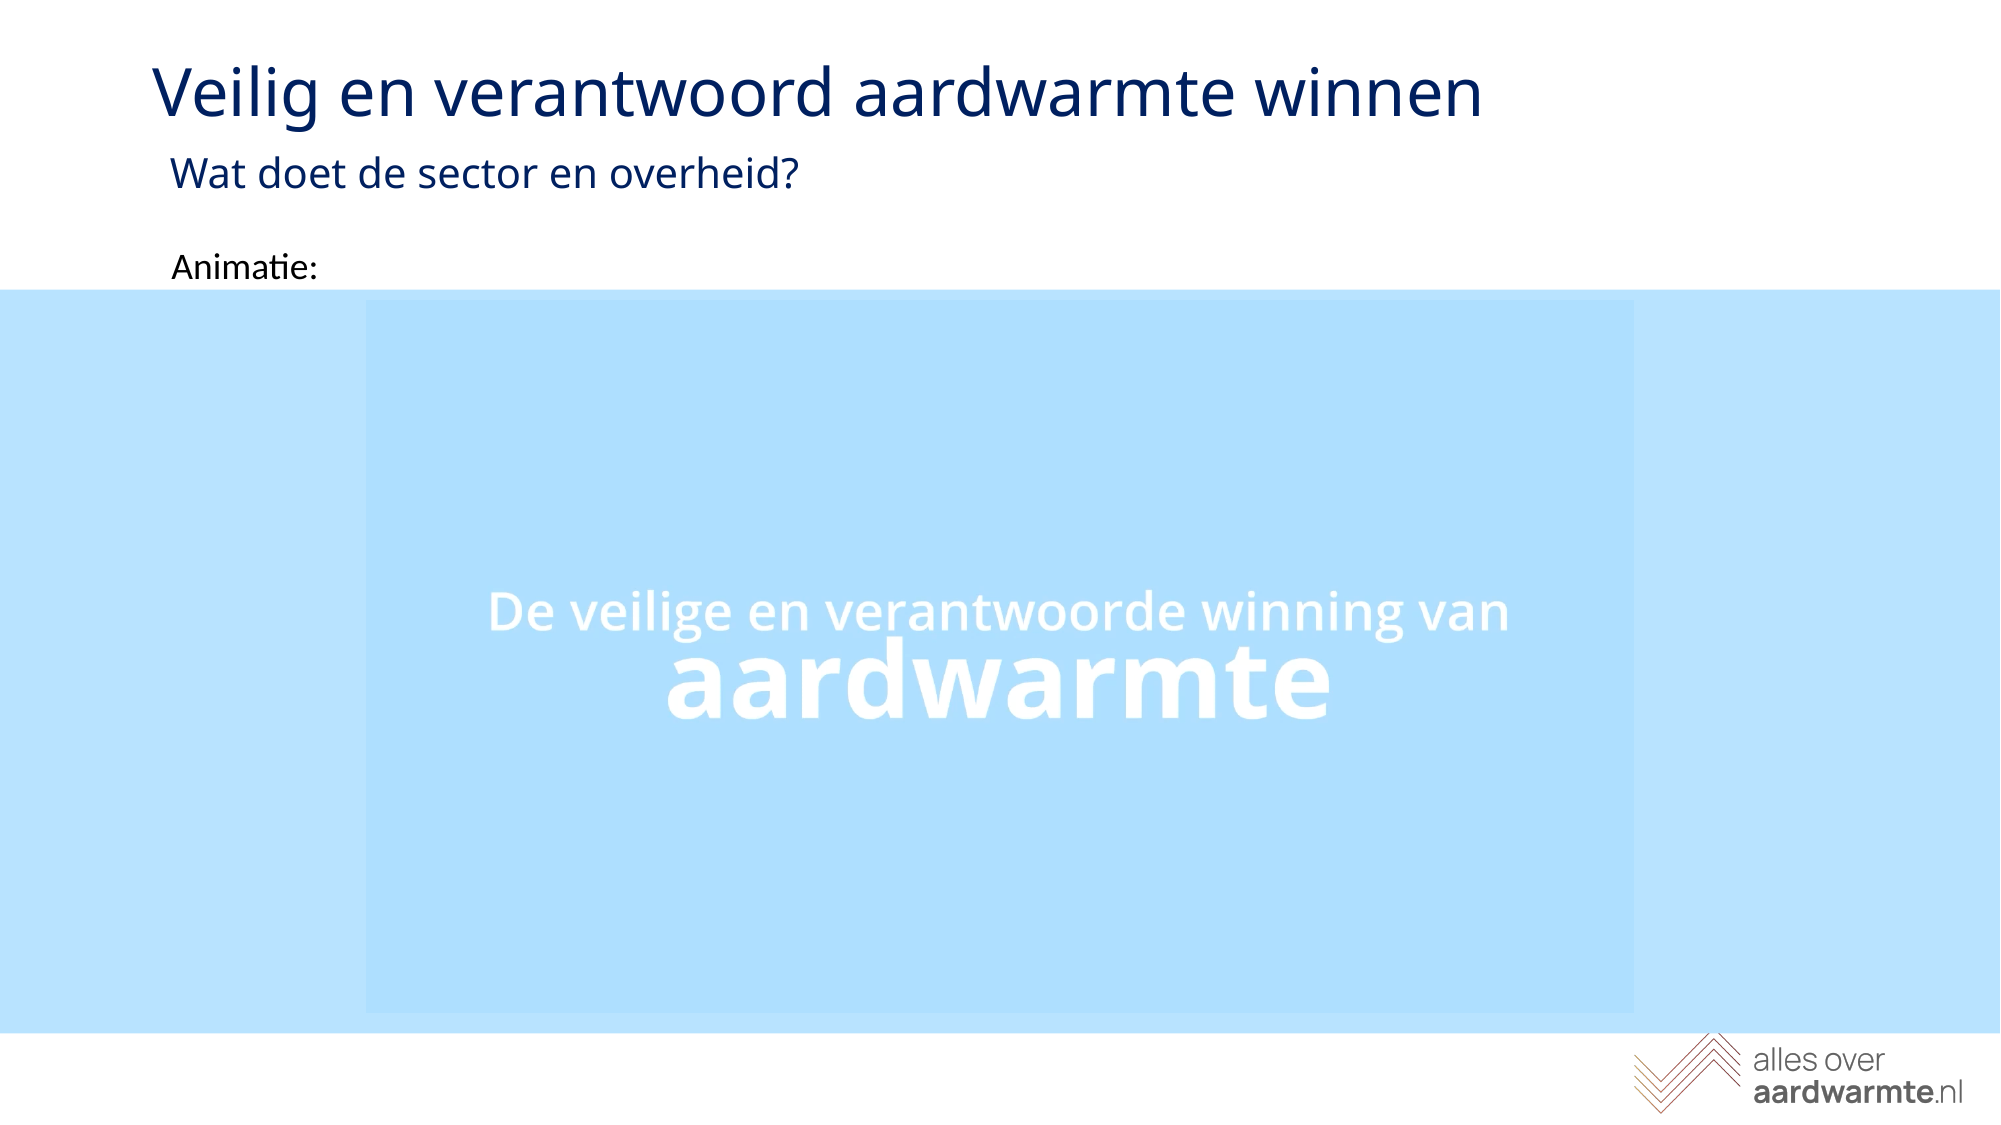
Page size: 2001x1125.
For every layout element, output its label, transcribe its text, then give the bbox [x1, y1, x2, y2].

title Veilig en verantwoord aardwarmte winnen Wat doet de sector en overheid? [137, 22, 1863, 240]
picture [1626, 1034, 1975, 1125]
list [365, 299, 1635, 1014]
text_box Animatie: [156, 234, 1157, 295]
text_box [0, 289, 2000, 1034]
